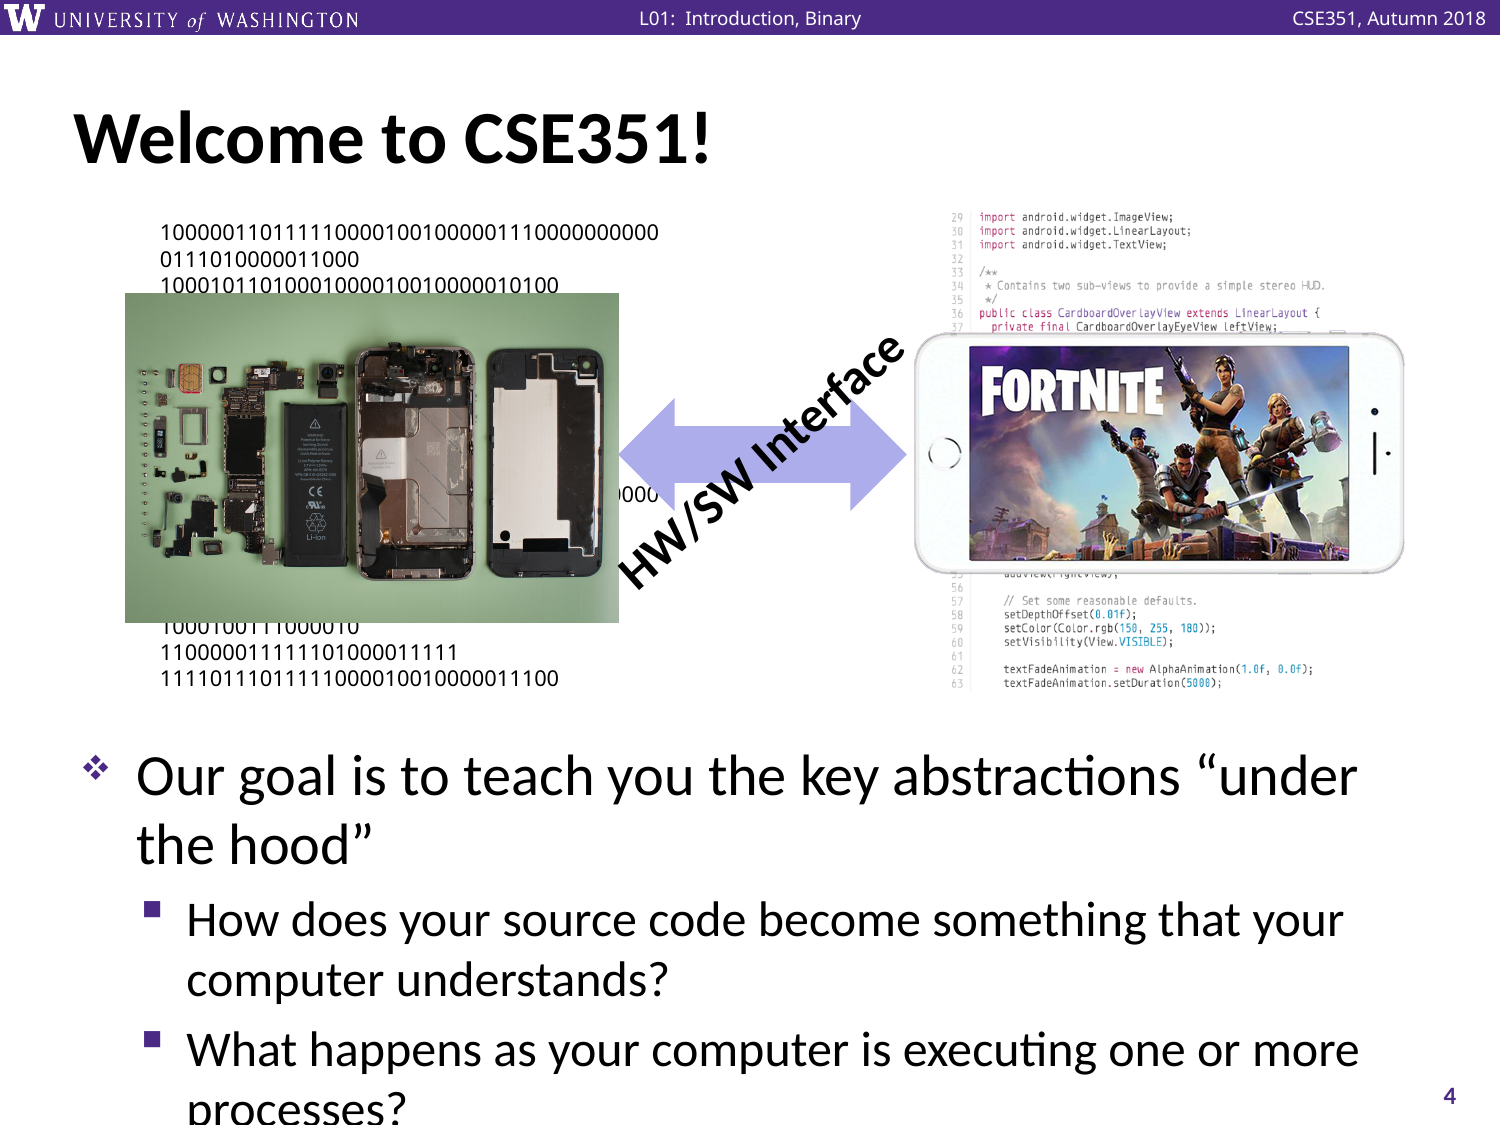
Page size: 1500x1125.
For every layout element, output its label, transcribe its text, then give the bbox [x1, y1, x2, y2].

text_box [124, 209, 1423, 691]
list Our goal is to teach you the key abstractions “under the hood” How does your source code become something that your computer understands? What happens as your computer is executing one or more processes? [64, 223, 1438, 1040]
slide_number 4 [1400, 1065, 1500, 1125]
picture [4, 4, 358, 32]
title Welcome to CSE351! [58, 71, 1438, 197]
